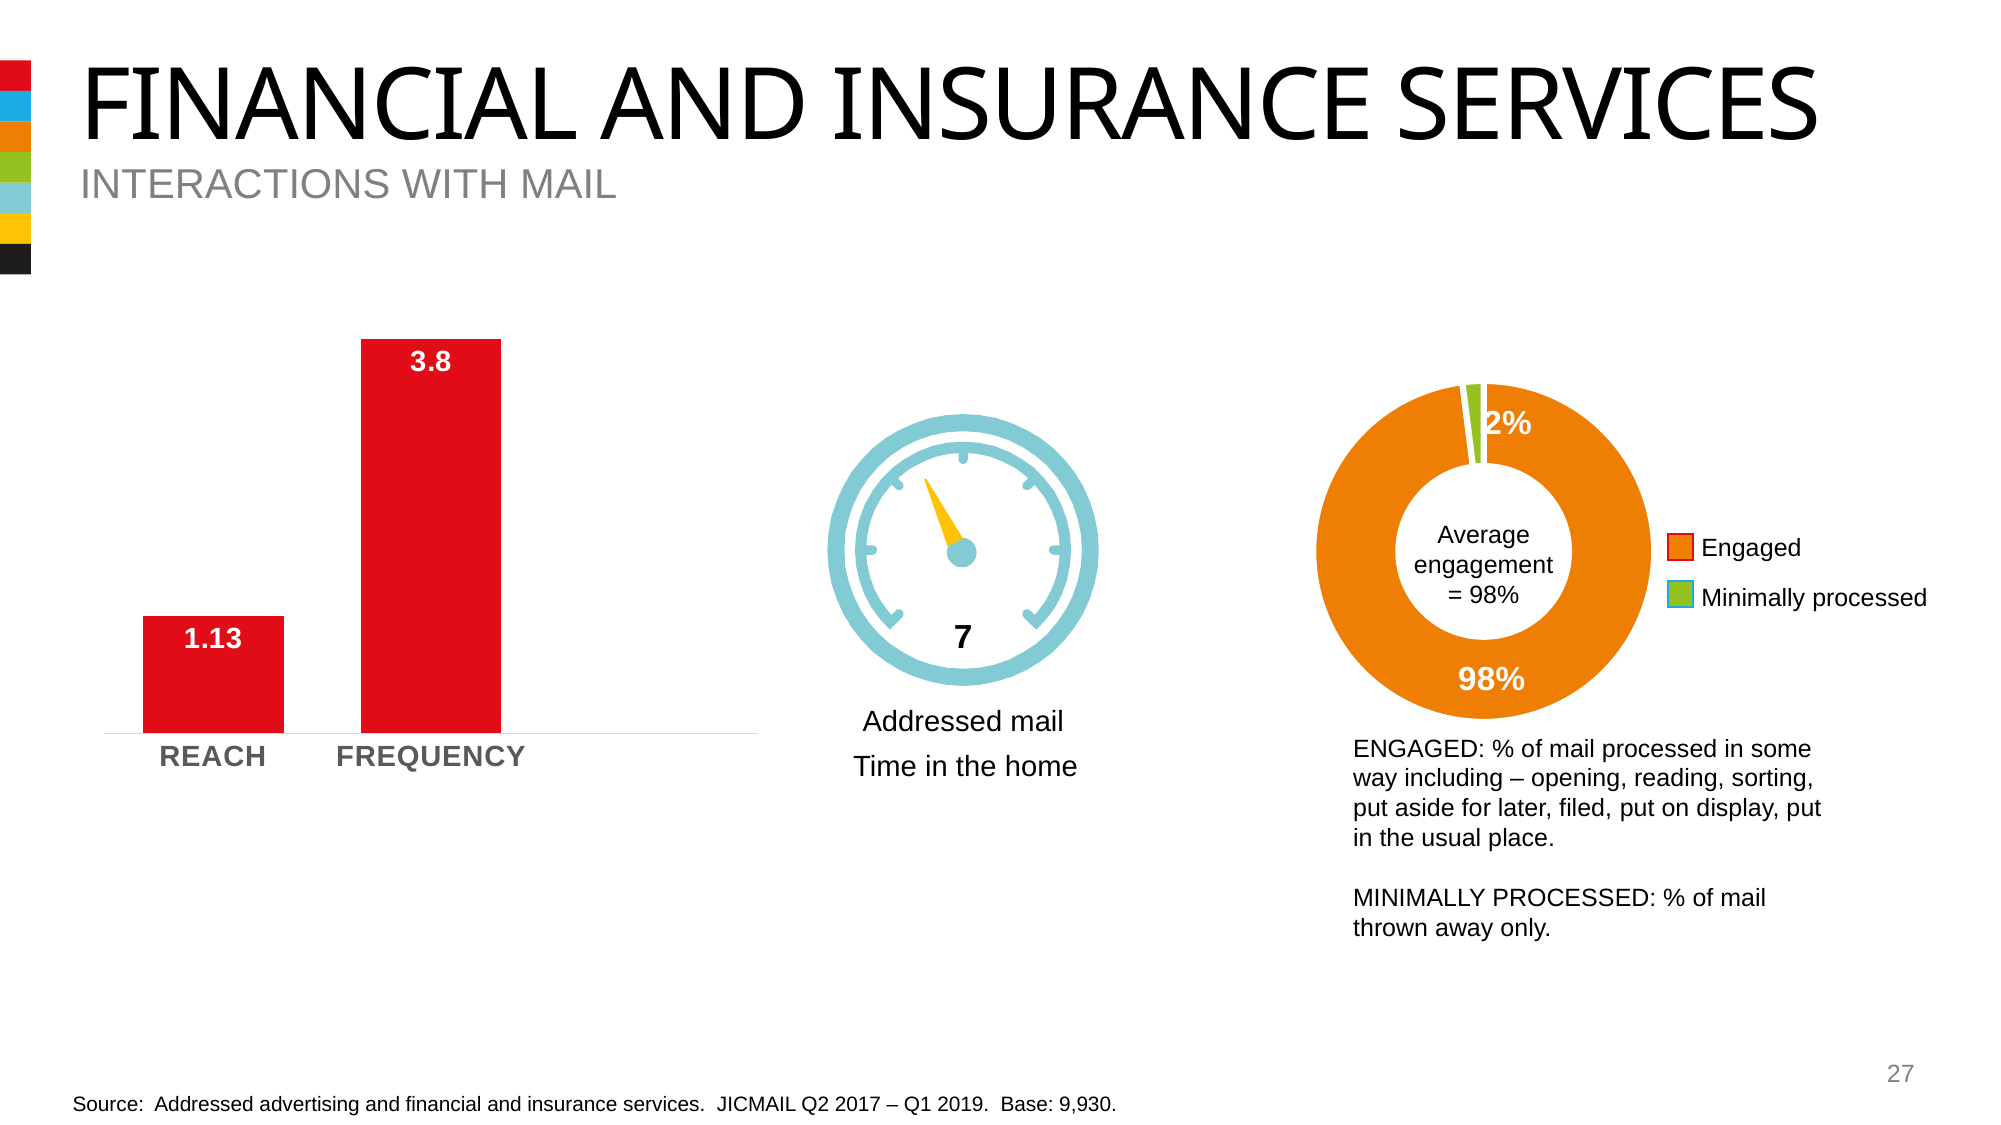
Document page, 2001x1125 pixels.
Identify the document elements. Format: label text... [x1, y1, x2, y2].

list interactions WITH MAIL [79, 162, 1915, 207]
slide_number 27 [1845, 1057, 1915, 1087]
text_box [827, 413, 1099, 791]
title Financial and insurance services [79, 67, 1910, 146]
chart [1233, 373, 1734, 746]
chart [90, 308, 772, 782]
text_box Source: Addressed advertising and financial and insurance services. JICMAIL Q2 2017 – Q1 2019. Base: 9,930. [57, 1083, 1138, 1123]
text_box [1668, 523, 1945, 620]
text_box ENGAGED: % of mail processed in some way including – opening, reading, sorting, put aside for later, filed, put on display, put in the usual place. MINIMALLY PROCESSED: % of mail thrown away only. [1353, 732, 1845, 854]
